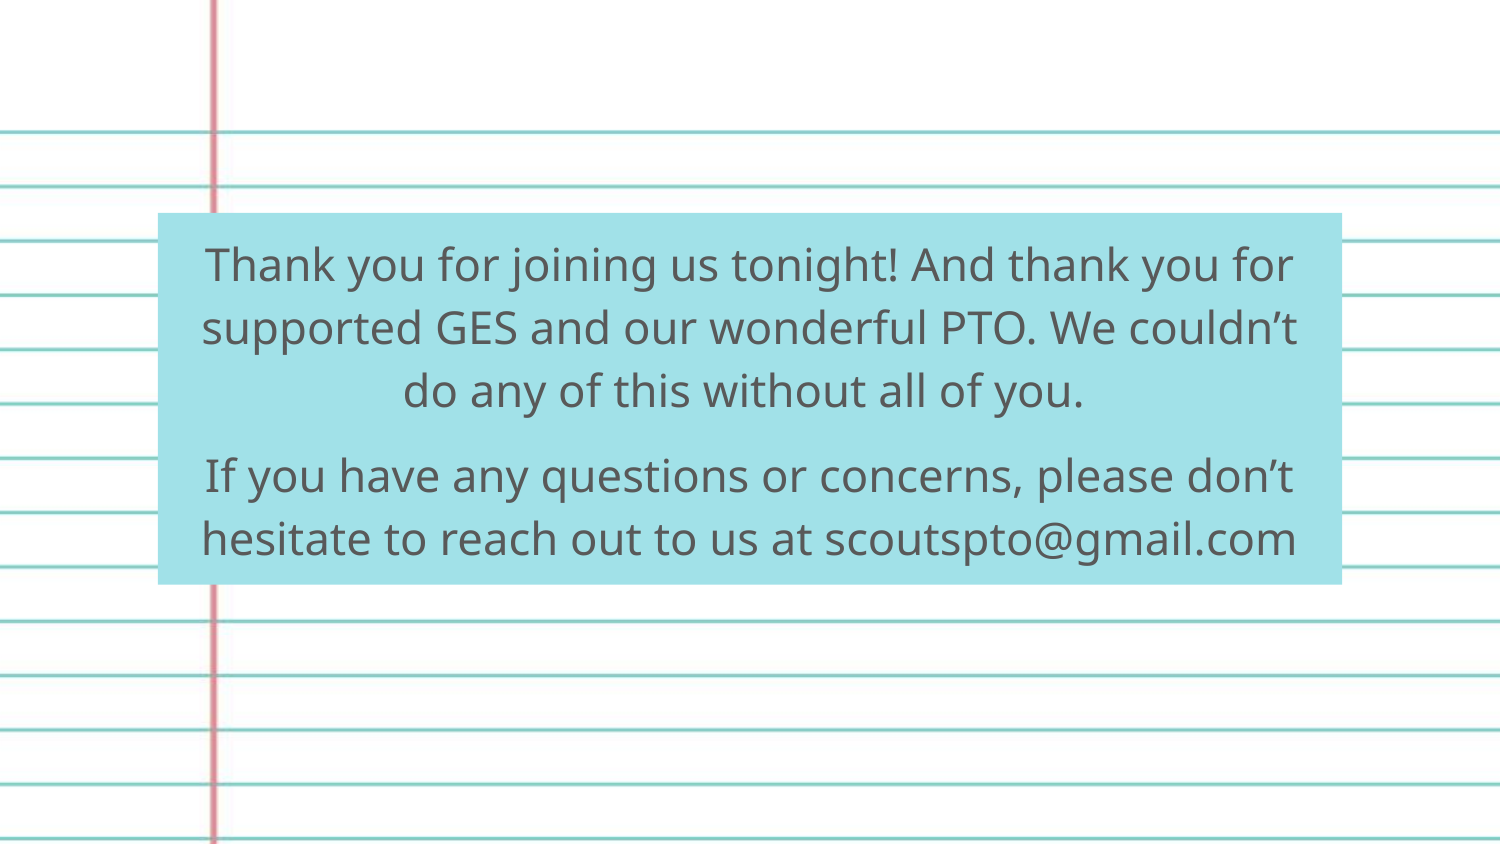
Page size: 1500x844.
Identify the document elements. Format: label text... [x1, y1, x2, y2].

picture [0, 0, 1500, 844]
list Thank you for joining us tonight! And thank you for supported GES and our wonderful PTO. We couldn’t do any of this without all of you. If you have any questions or concerns, please don’t hesitate to reach out to us at scoutspto@gmail.com [157, 212, 1343, 585]
